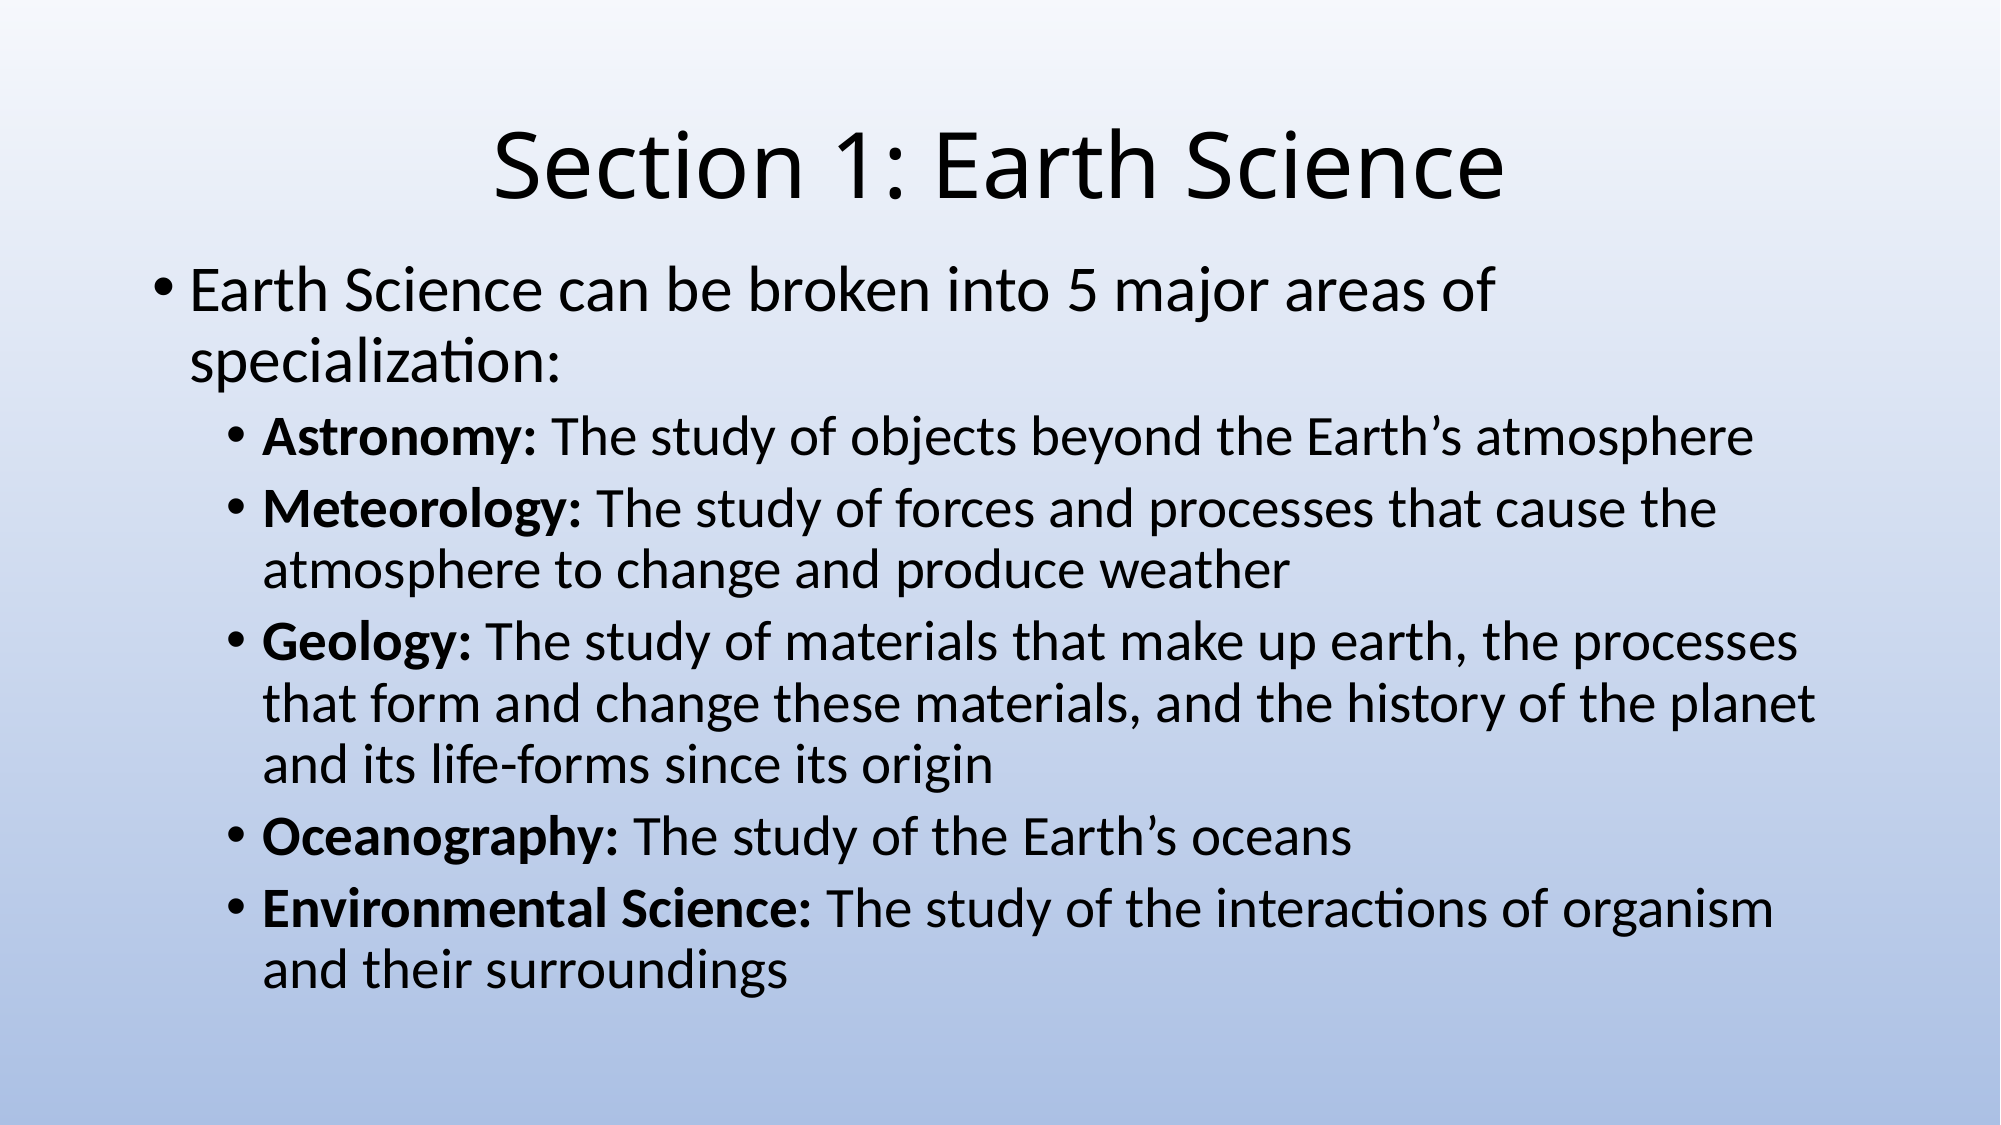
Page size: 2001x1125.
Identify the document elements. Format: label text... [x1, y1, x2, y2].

list Earth Science can be broken into 5 major areas of specialization: Astronomy: The study of objects beyond the Earth’s atmosphere Meteorology: The study of forces and processes that cause the atmosphere to change and produce weather Geology: The study of materials that make up earth, the processes that form and change these materials, and the history of the planet and its life-forms since its origin Oceanography: The study of the Earth’s oceans Environmental Science: The study of the interactions of organism and their surroundings [137, 247, 1863, 1014]
title Section 1: Earth Science [137, 59, 1863, 247]
